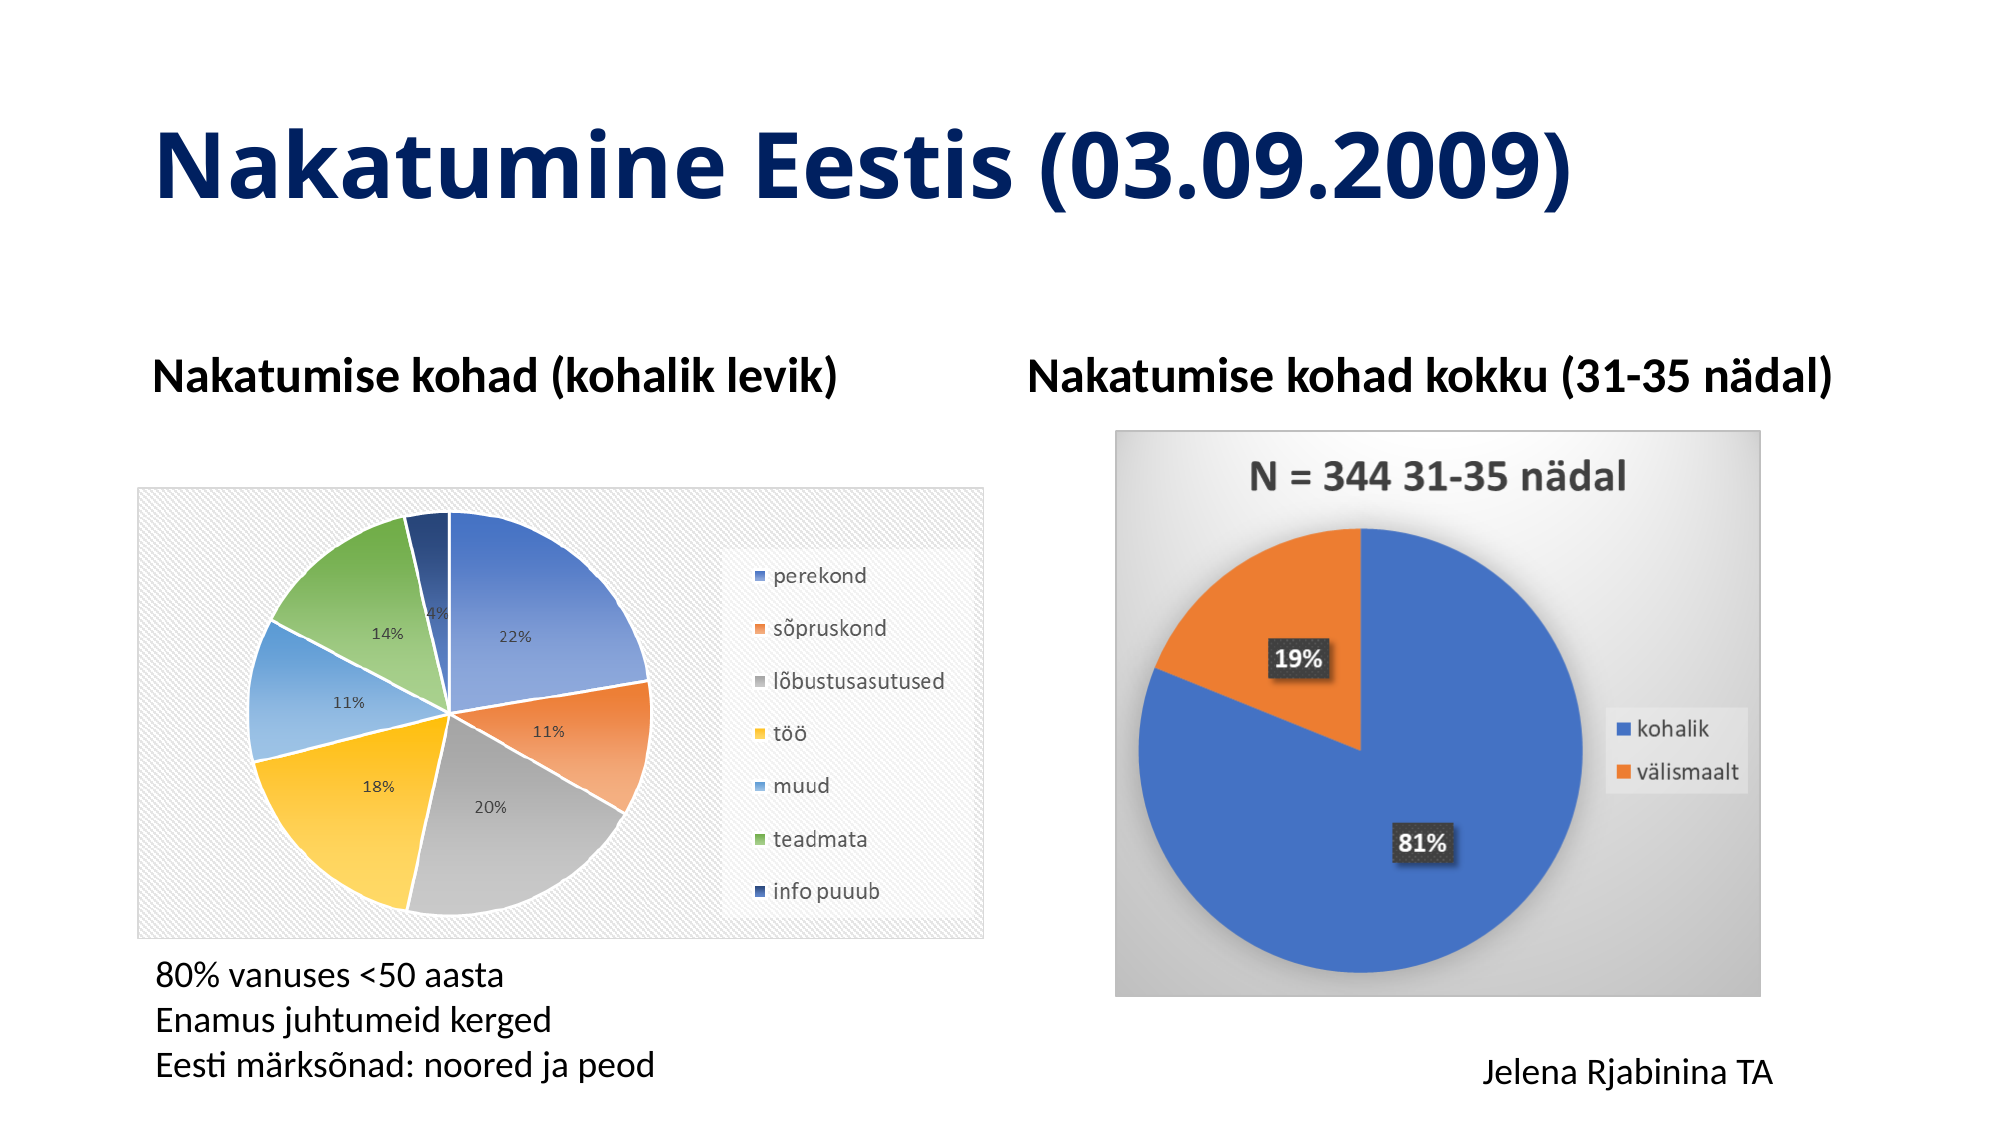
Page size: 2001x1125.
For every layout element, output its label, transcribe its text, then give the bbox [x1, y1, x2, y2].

text_box Jelena Rjabinina TA [1467, 1039, 1789, 1099]
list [1115, 430, 1761, 997]
list Nakatumise kohad (kohalik levik) [137, 275, 984, 411]
title Nakatumine Eestis (03.09.2009) [137, 59, 1863, 278]
text_box 80% vanuses <50 aasta Enamus juhtumeid kerged Eesti märksõnad: noored ja peod [140, 943, 671, 1093]
list Nakatumise kohad kokku (31-35 nädal) [1012, 275, 1863, 411]
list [137, 487, 984, 939]
